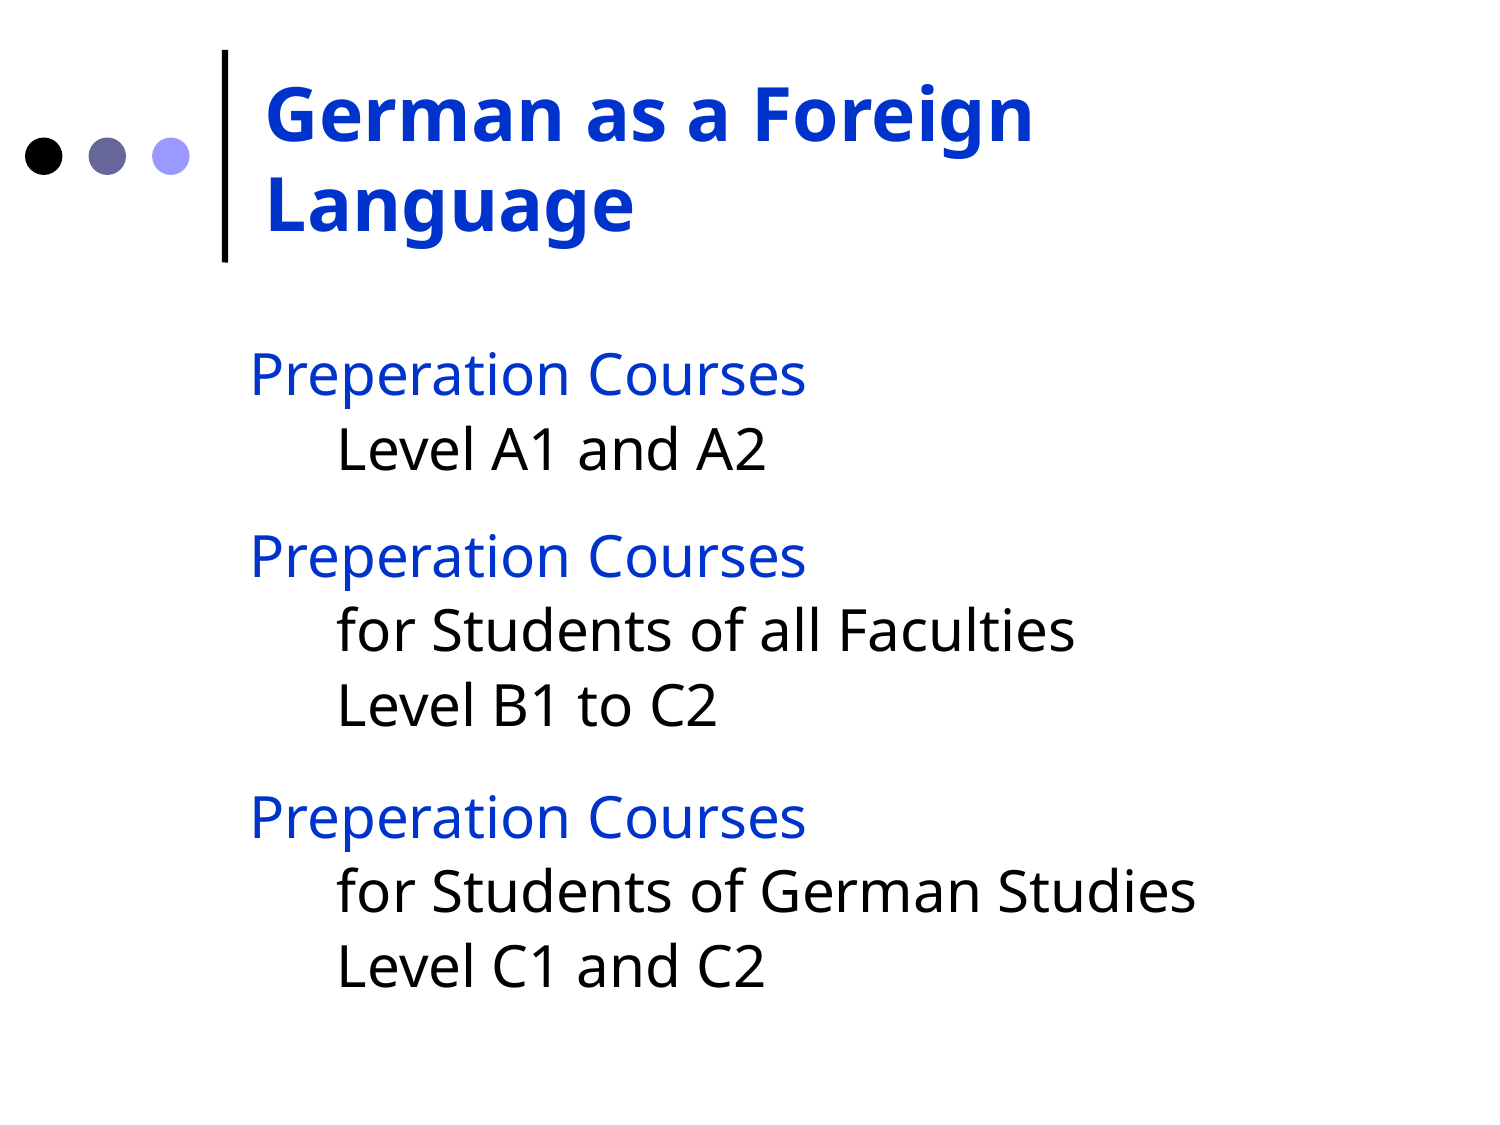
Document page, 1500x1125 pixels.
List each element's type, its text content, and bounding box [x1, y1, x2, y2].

list Preperation Courses Level A1 and A2 Preperation Courses for Students of all Faculties Level B1 to C2 Preperation Courses for Students of German Studies Level C1 and C2 [159, 337, 1424, 1071]
title German as a Foreign Language [249, 30, 1401, 282]
